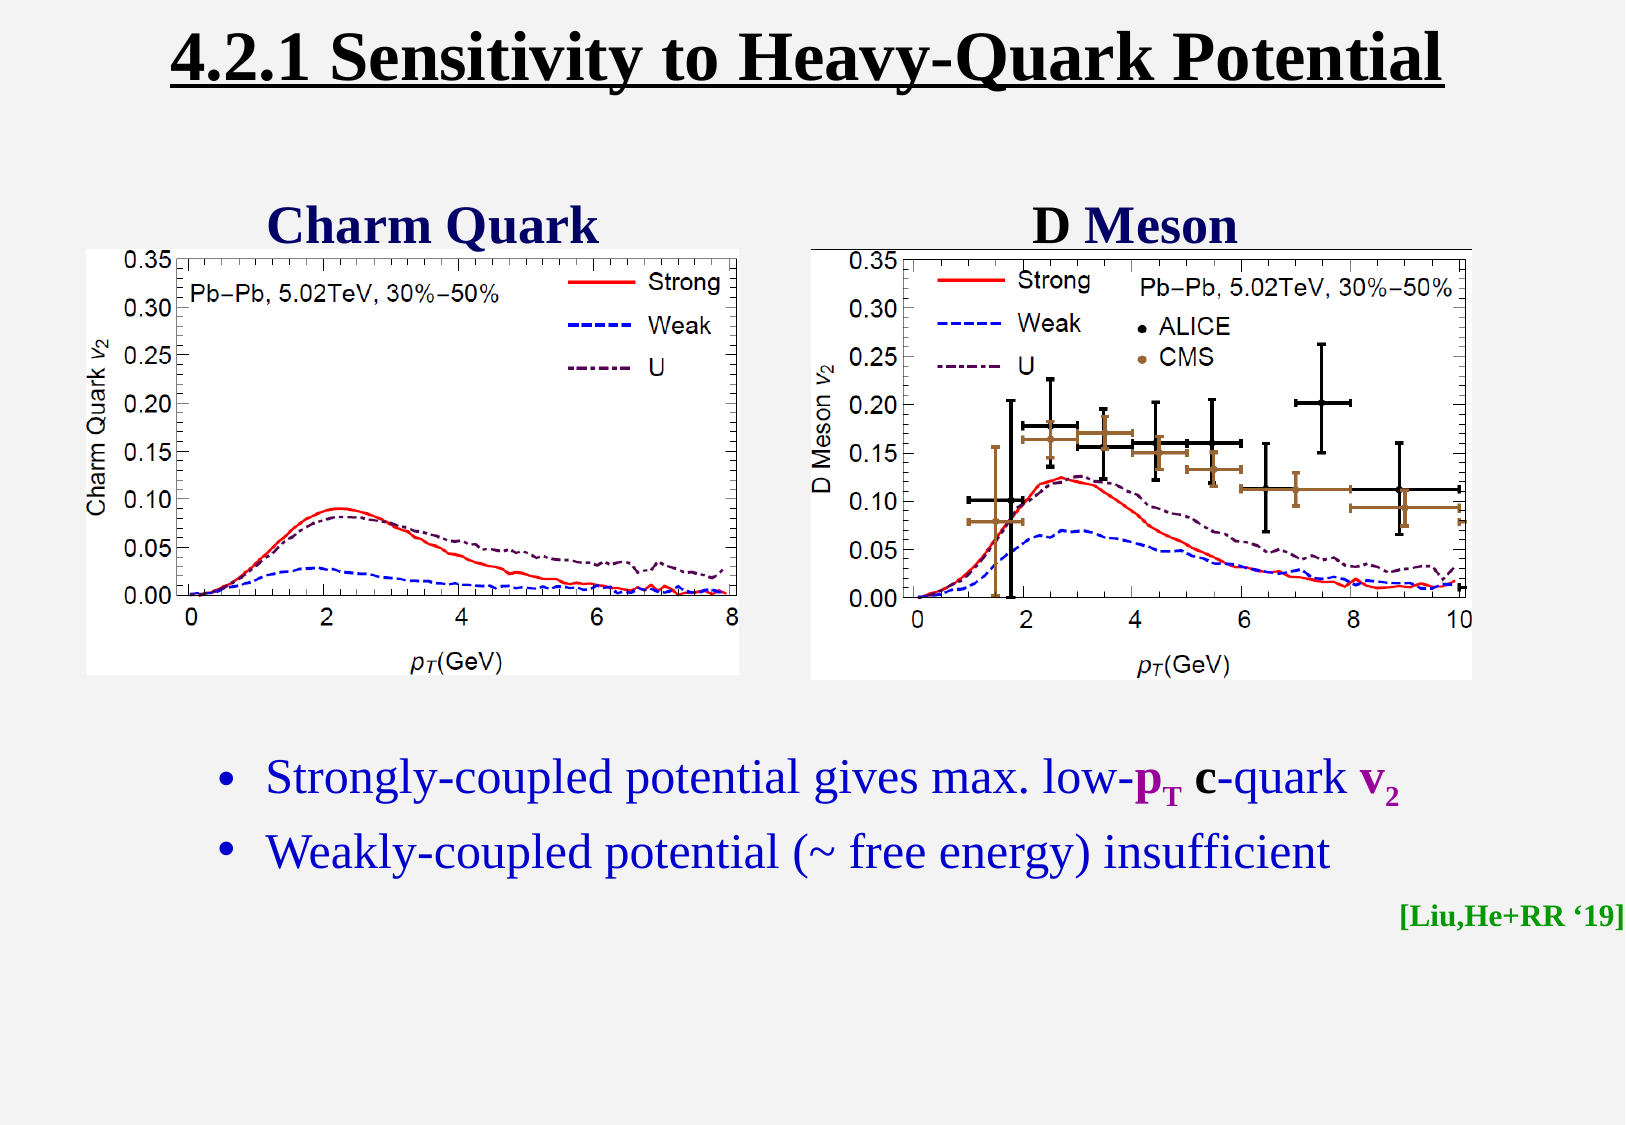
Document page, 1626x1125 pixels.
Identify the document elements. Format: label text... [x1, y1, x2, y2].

picture [811, 249, 1473, 681]
picture [85, 249, 739, 676]
text_box Strongly-coupled potential gives max. low-pT c-quark v2 Weakly-coupled potential (~ free energy) insufficient [202, 702, 1415, 886]
text_box Charm Quark D Meson [225, 181, 1488, 262]
text_box [Liu,He+RR ‘19] [1384, 887, 1625, 940]
title 4.2.1 Sensitivity to Heavy-Quark Potential [0, 0, 1625, 126]
